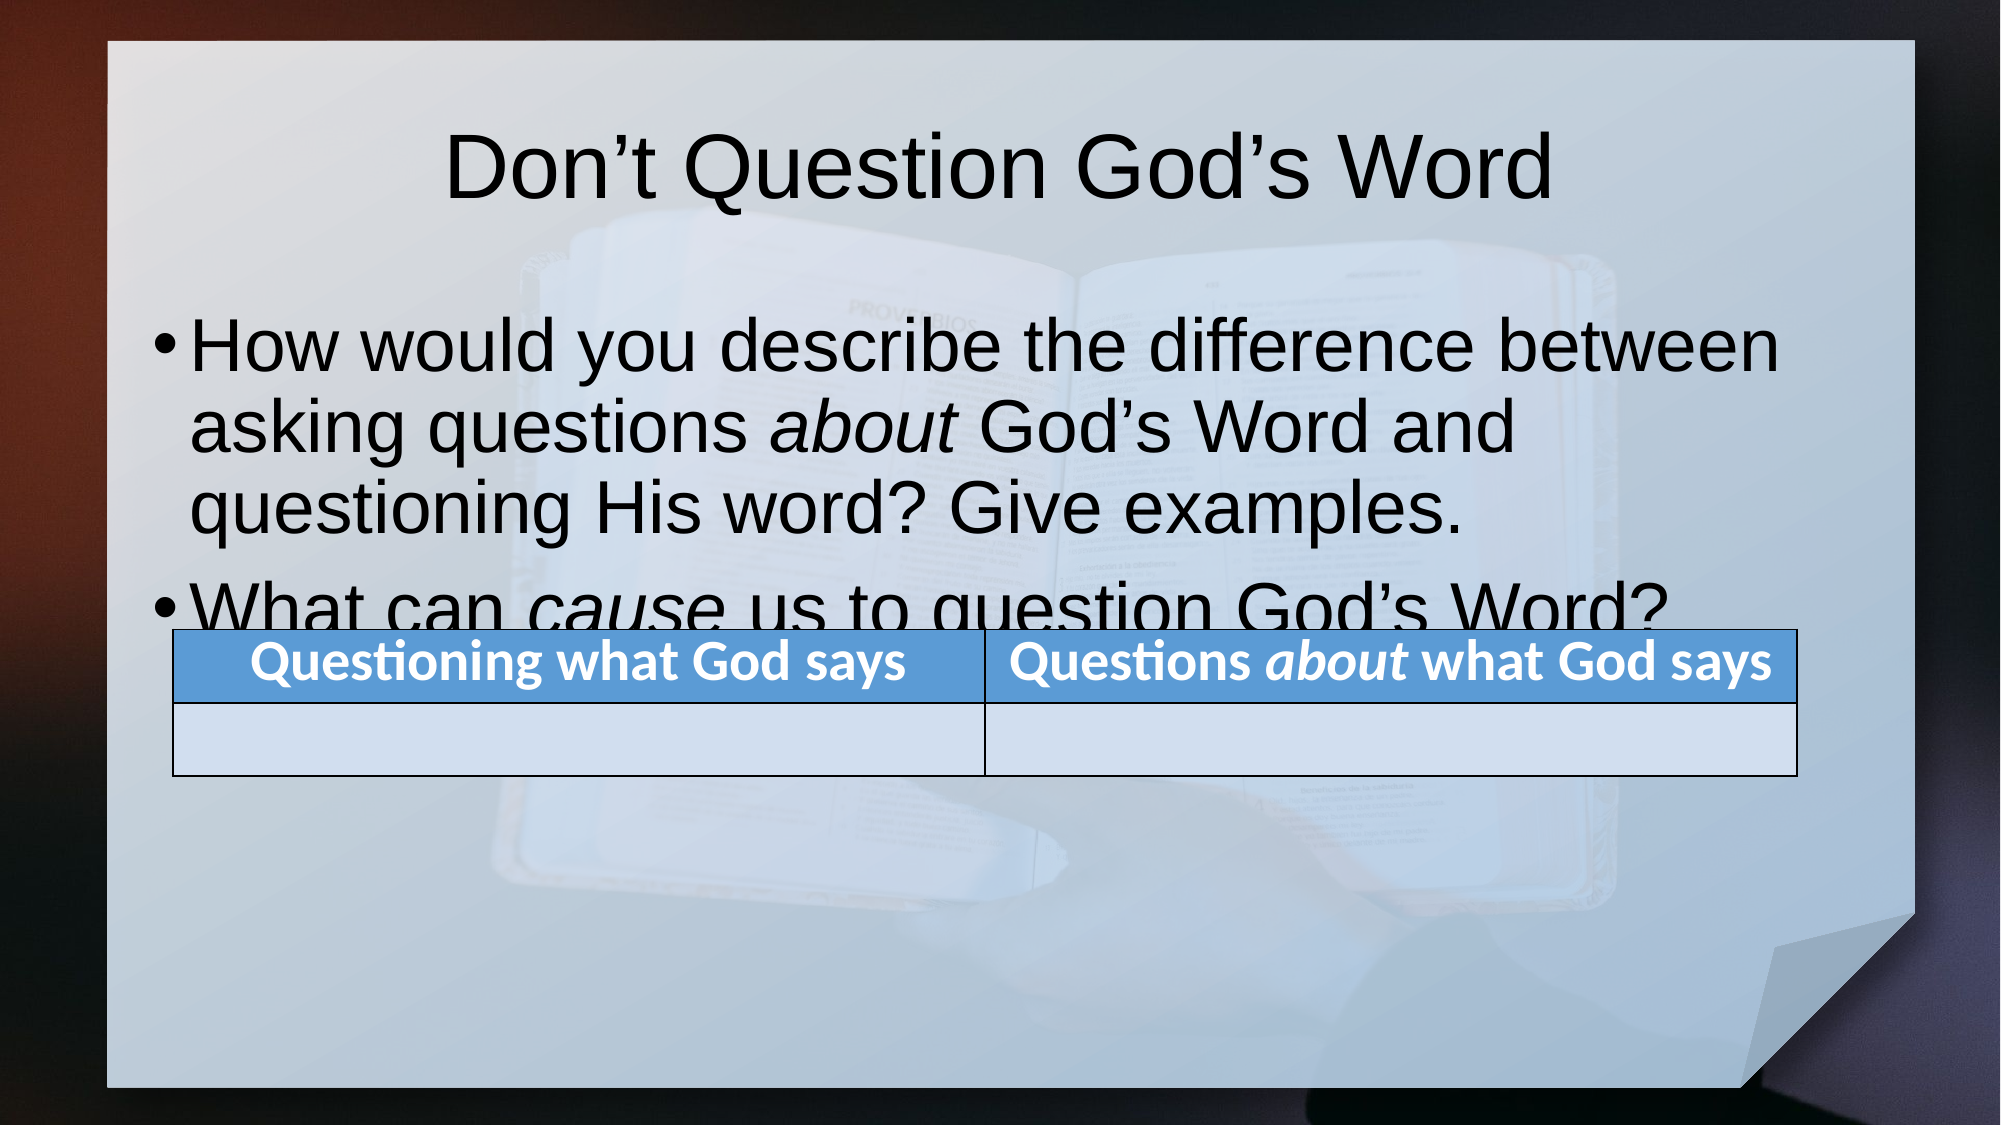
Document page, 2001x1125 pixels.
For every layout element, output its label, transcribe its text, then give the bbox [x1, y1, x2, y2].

table_header Questions about what God says [986, 630, 1796, 702]
picture [0, 0, 2001, 1125]
table_cell [174, 704, 984, 775]
table_header Questioning what God says [174, 630, 984, 702]
title Don’t Question God’s Word [137, 59, 1863, 278]
table_cell [986, 704, 1796, 775]
list How would you describe the difference between asking questions about God’s Word and questioning His word? Give examples. What can cause us to question God’s Word? [137, 299, 1863, 1014]
